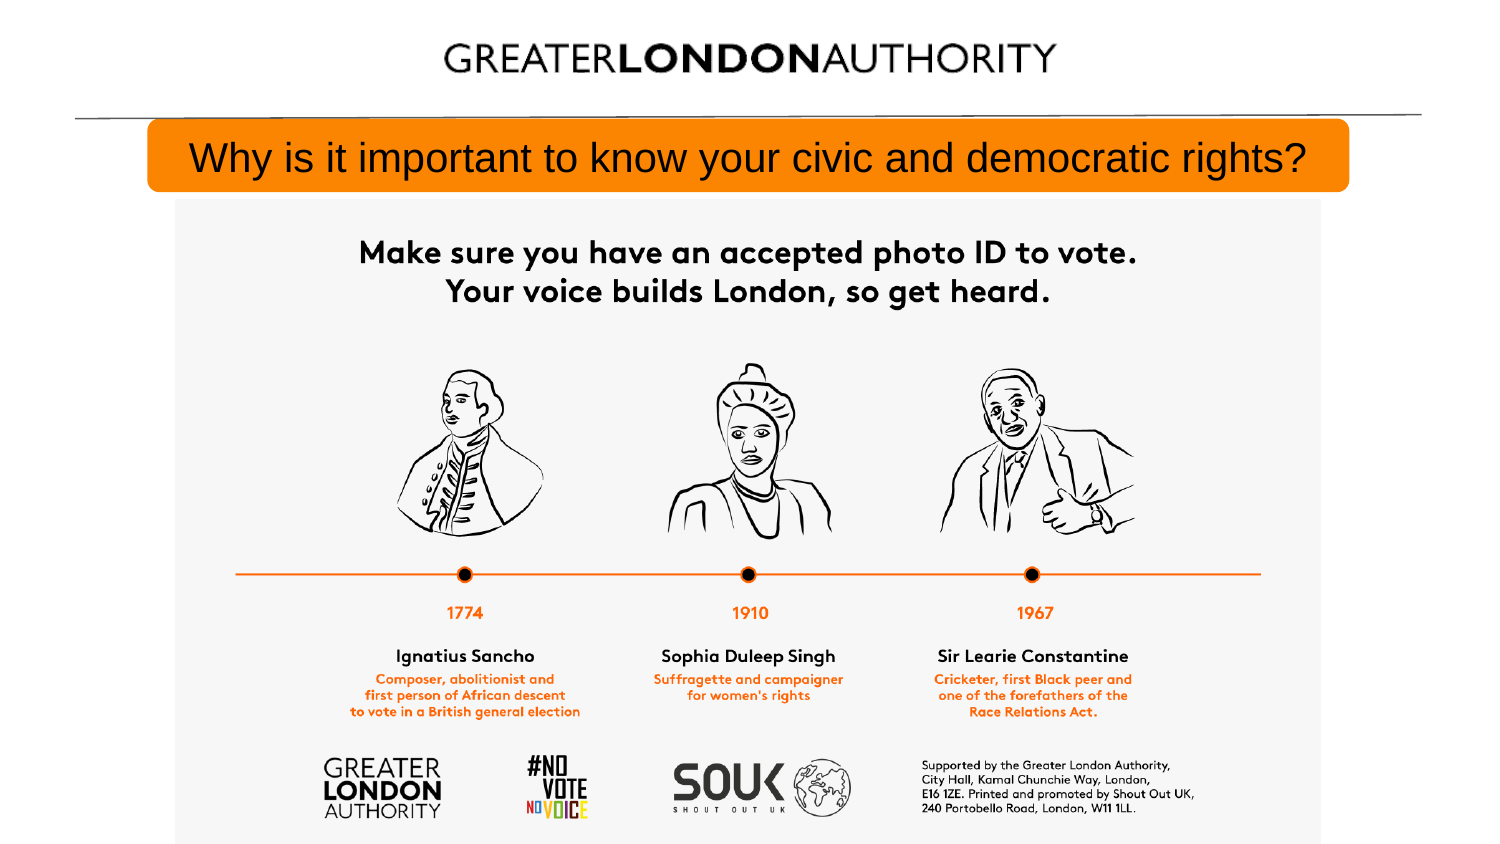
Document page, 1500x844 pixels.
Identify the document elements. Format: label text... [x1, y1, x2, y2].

picture [175, 199, 1322, 844]
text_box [74, 114, 1422, 119]
text_box Why is it important to know your civic and democratic rights? [147, 127, 1350, 193]
picture [436, 34, 1064, 82]
